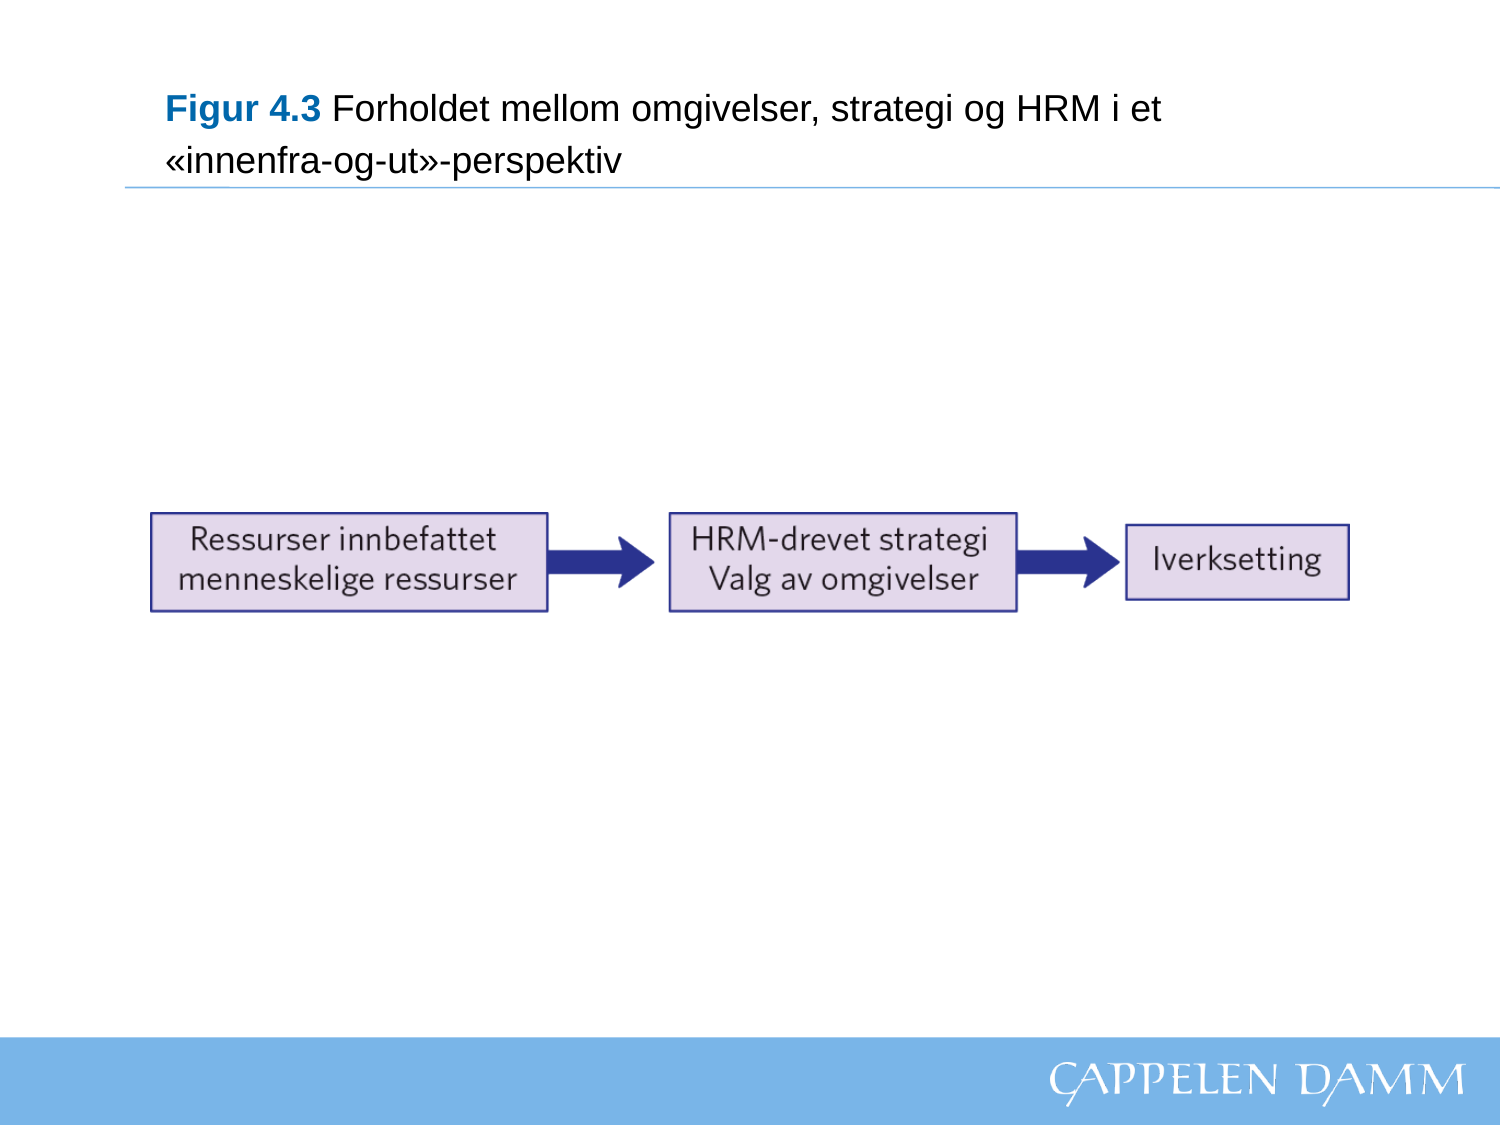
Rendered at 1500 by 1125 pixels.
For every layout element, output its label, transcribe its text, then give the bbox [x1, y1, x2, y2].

picture [1050, 1062, 1466, 1107]
text_box Figur 4.3 Forholdet mellom omgivelser, strategi og HRM i et «innenfra-og-ut»-perspektiv [149, 62, 1350, 245]
picture [149, 511, 1351, 613]
